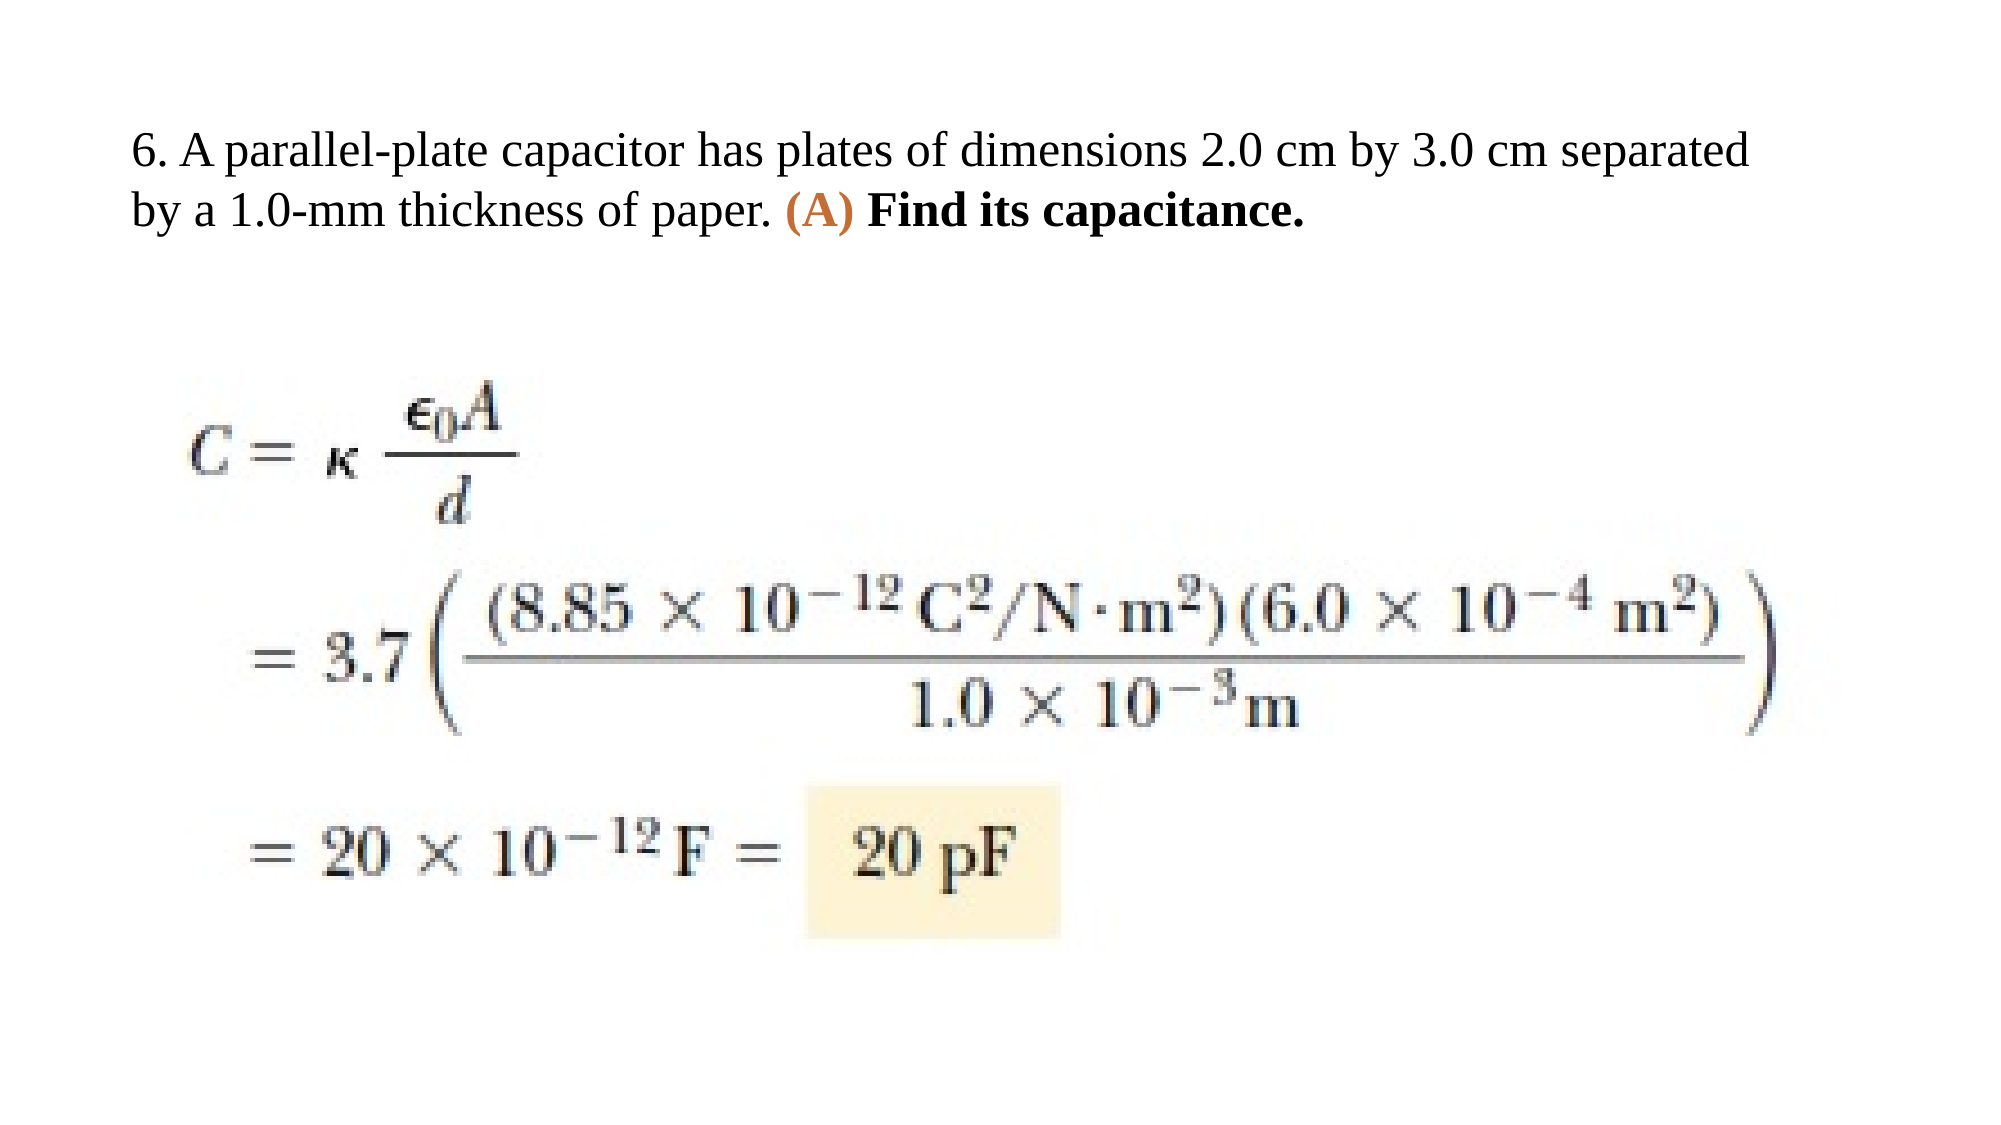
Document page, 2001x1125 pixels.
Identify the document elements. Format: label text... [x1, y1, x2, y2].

picture [111, 376, 1867, 989]
text_box 6. A parallel-plate capacitor has plates of dimensions 2.0 cm by 3.0 cm separated by a 1.0-mm thickness of paper. (A) Find its capacitance. [116, 108, 1792, 244]
